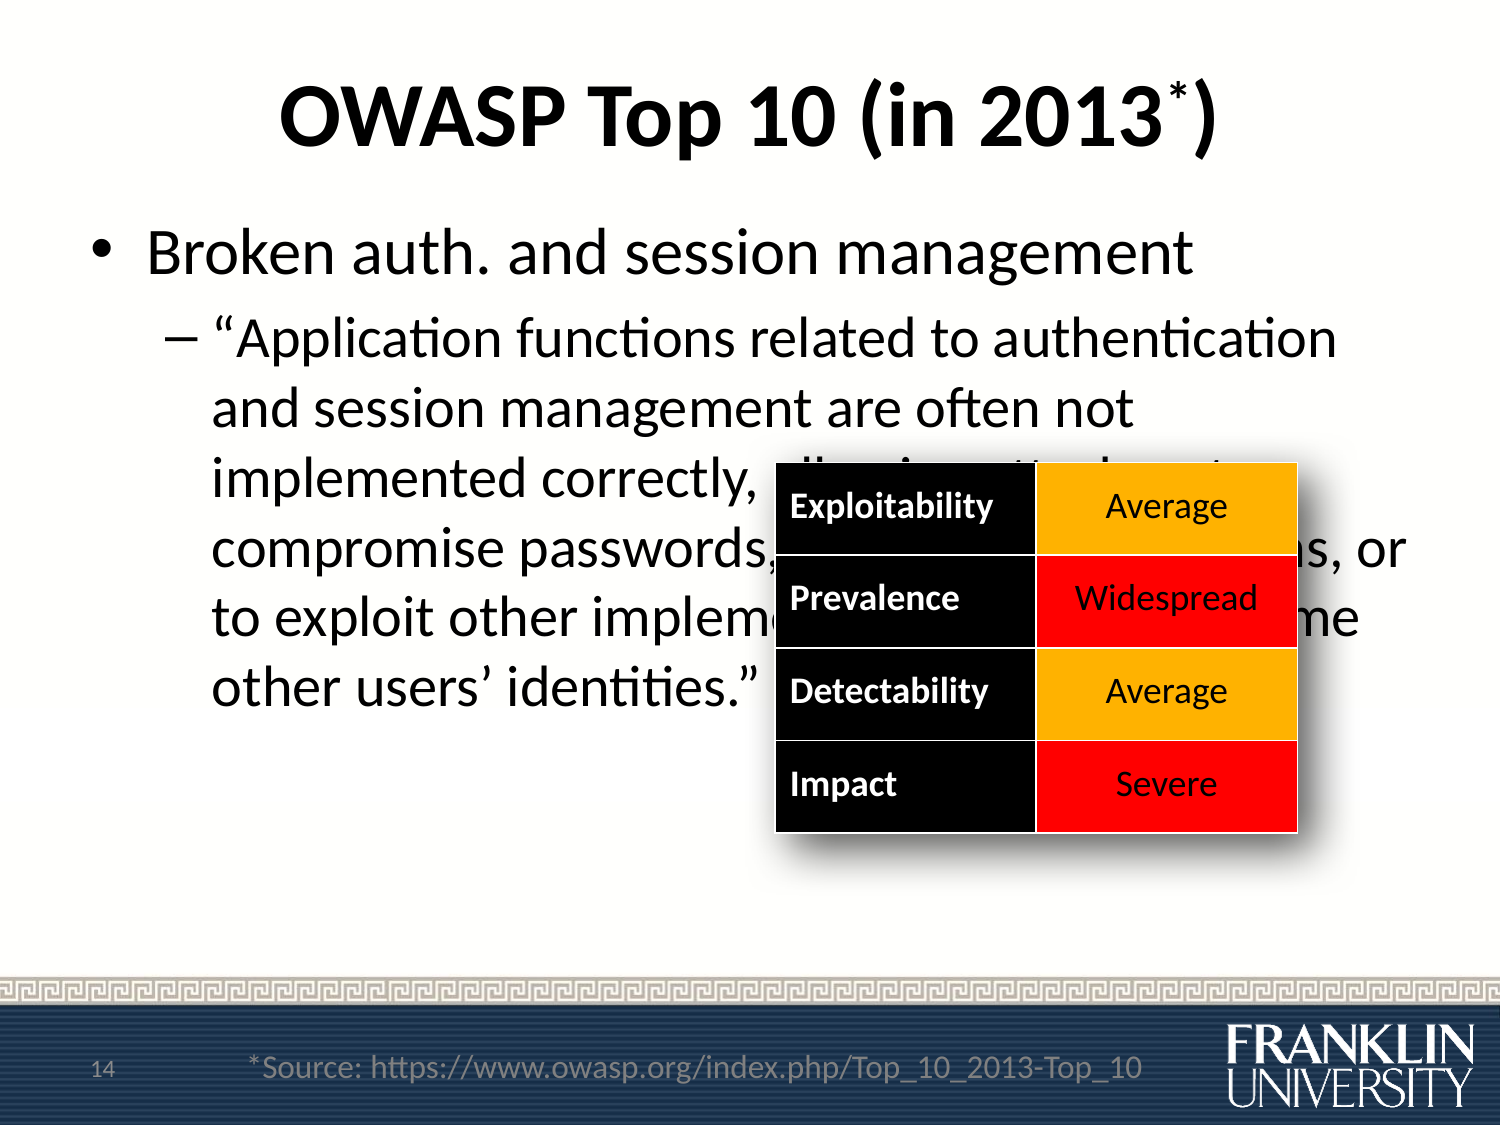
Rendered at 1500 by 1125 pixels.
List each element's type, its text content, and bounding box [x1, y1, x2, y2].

table_cell Prevalence [776, 556, 1035, 647]
table_header Exploitability [776, 463, 1035, 554]
table_cell Average [1037, 649, 1297, 740]
table_cell Severe [1037, 741, 1297, 832]
table_cell Detectability [776, 649, 1035, 740]
table_cell Impact [776, 741, 1035, 832]
table_header Average [1037, 463, 1297, 554]
text_box *Source: https://www.owasp.org/index.php/Top_10_2013-Top_10 [231, 1037, 1159, 1093]
picture [0, 0, 1500, 1125]
table_cell Widespread [1037, 556, 1297, 647]
slide_number 14 [75, 1037, 425, 1098]
list Broken auth. and session management “Application functions related to authentication and session management are often not implemented correctly, allowing attackers to compromise passwords, keys, or session tokens, or to exploit other implementation flaws to assume other users’ identities.” [75, 200, 1425, 963]
title OWASP Top 10 (in 2013*) [75, 45, 1425, 175]
